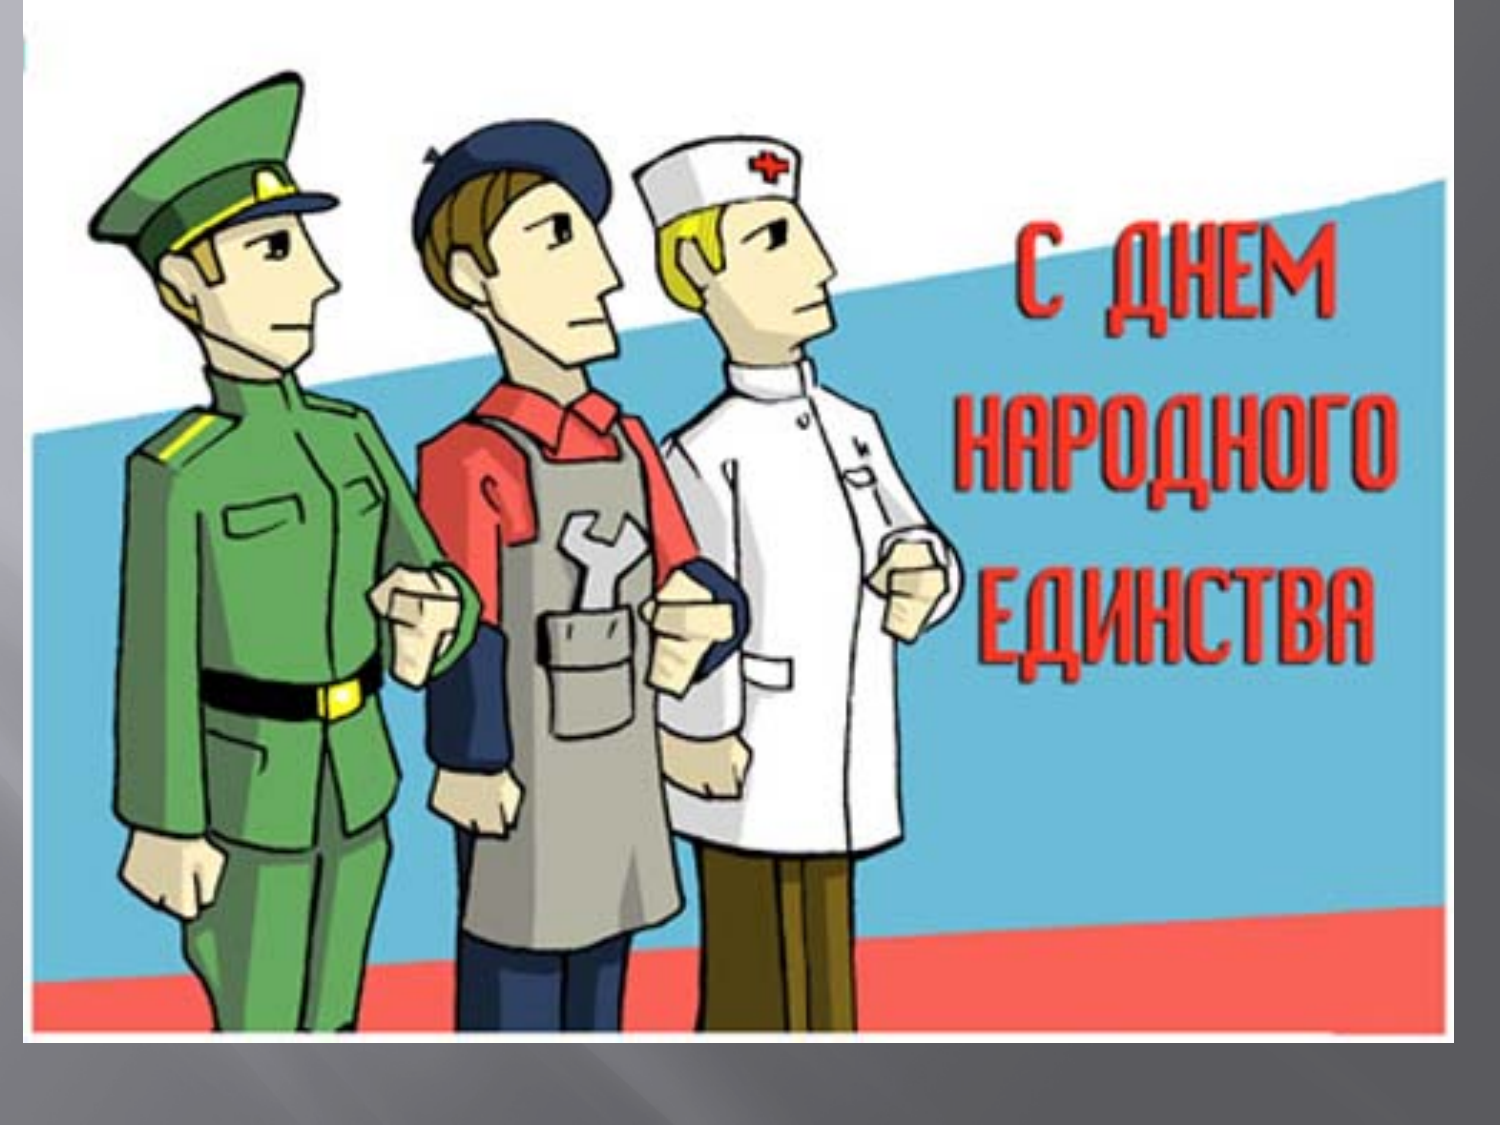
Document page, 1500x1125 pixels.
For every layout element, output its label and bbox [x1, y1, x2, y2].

picture [23, 0, 1454, 1044]
